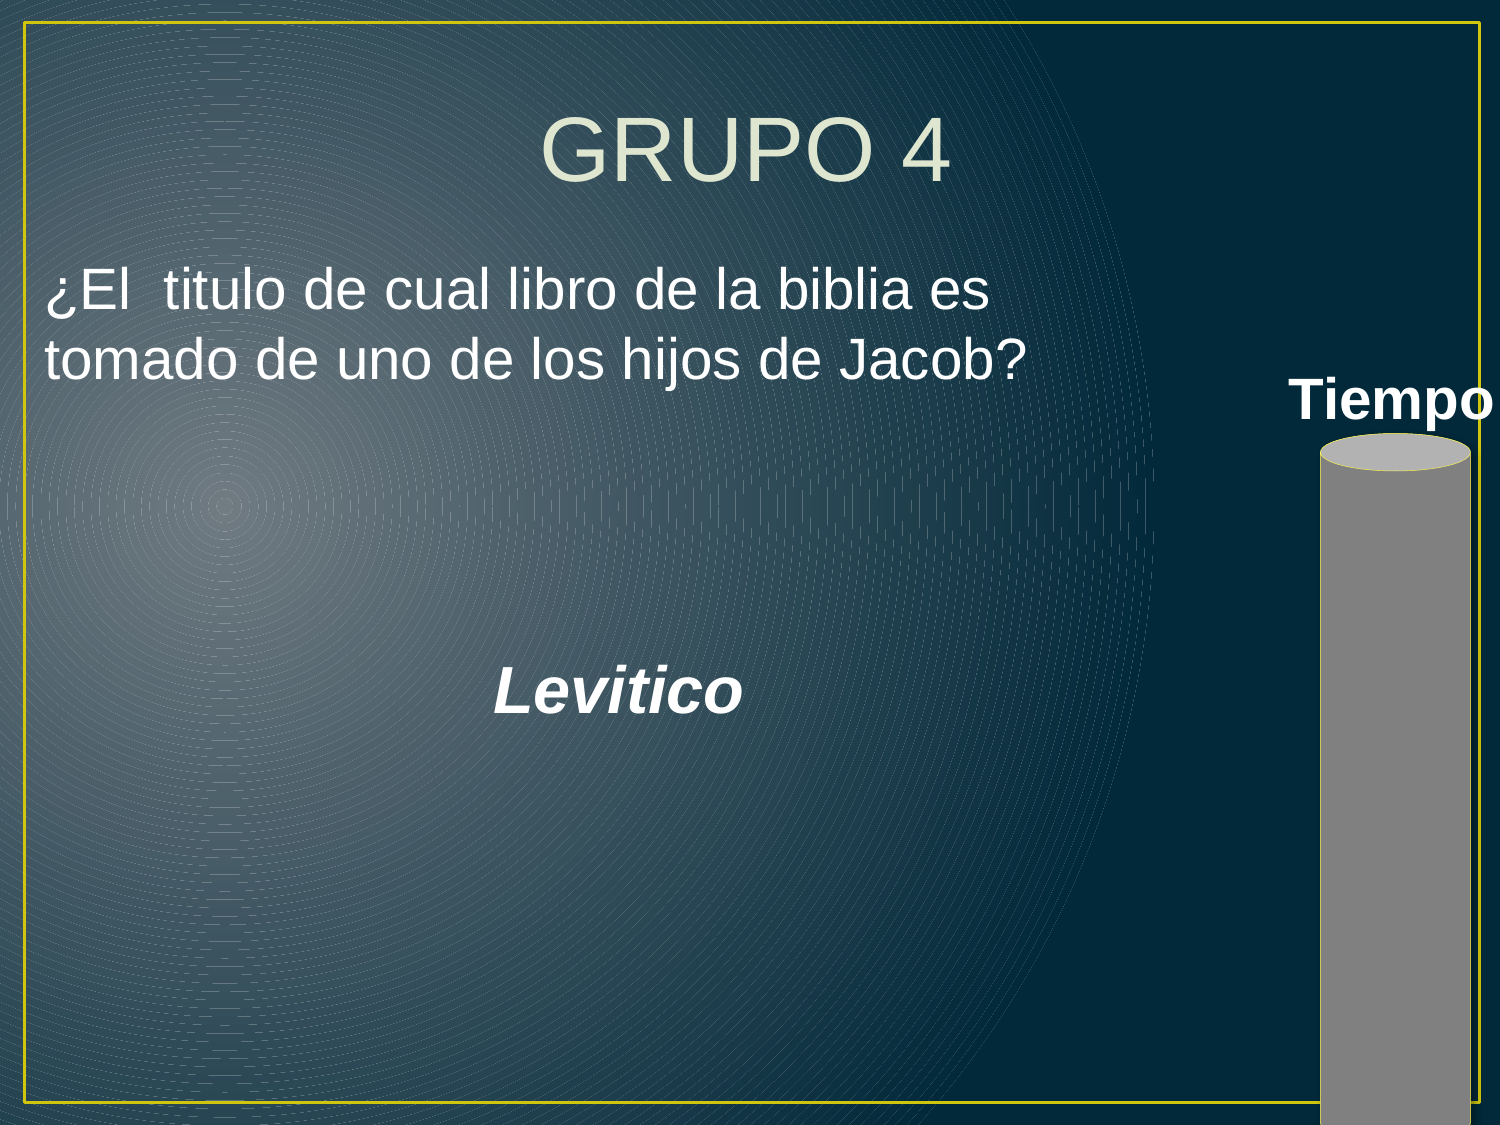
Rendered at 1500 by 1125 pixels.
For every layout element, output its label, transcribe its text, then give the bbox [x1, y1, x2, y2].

text_box GRUPO 4 [100, 82, 1392, 295]
text_box [1319, 435, 1472, 1125]
text_box Tiempo [1258, 357, 1500, 435]
text_box Levitico [478, 599, 1216, 751]
text_box ¿El titulo de cual libro de la biblia es tomado de uno de los hijos de Jacob? [29, 243, 1152, 539]
